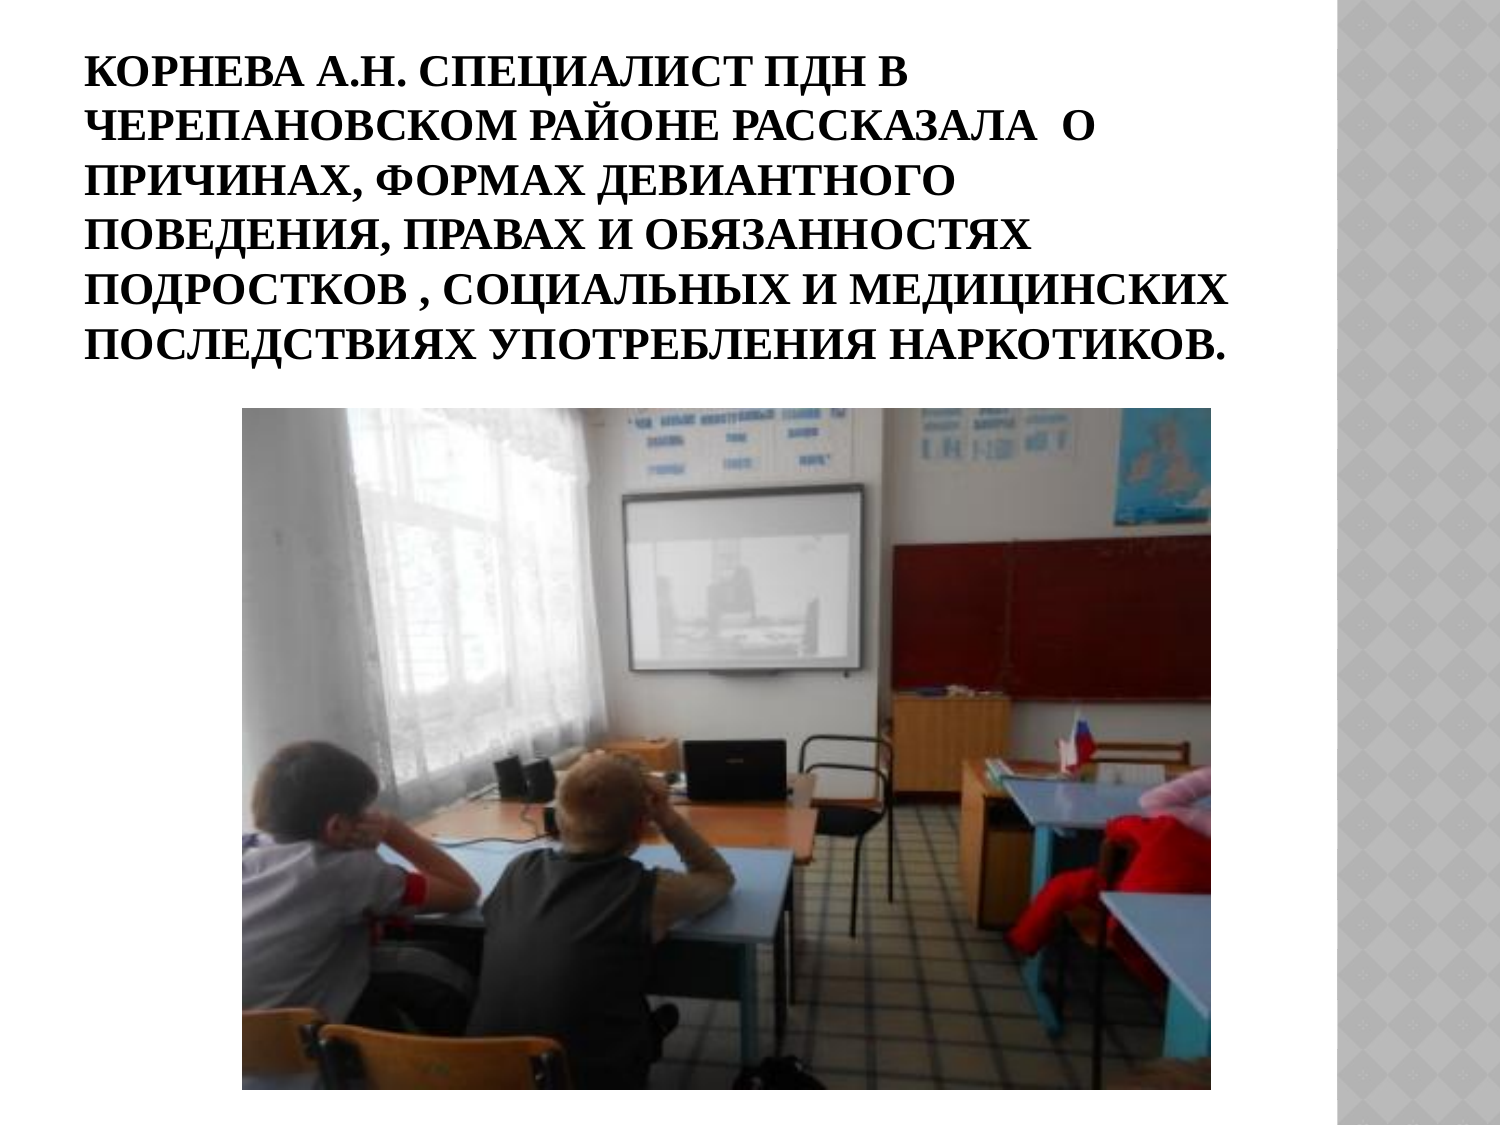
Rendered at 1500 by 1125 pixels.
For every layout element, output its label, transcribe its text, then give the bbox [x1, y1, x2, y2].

title Корнева А.Н. специалист ПДН в Черепановском районе рассказала о причинах, формах девиантного поведения, правах и обязанностях подростков , социальных и медицинских последствиях употребления наркотиков. [76, 0, 1265, 369]
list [241, 408, 1212, 1090]
